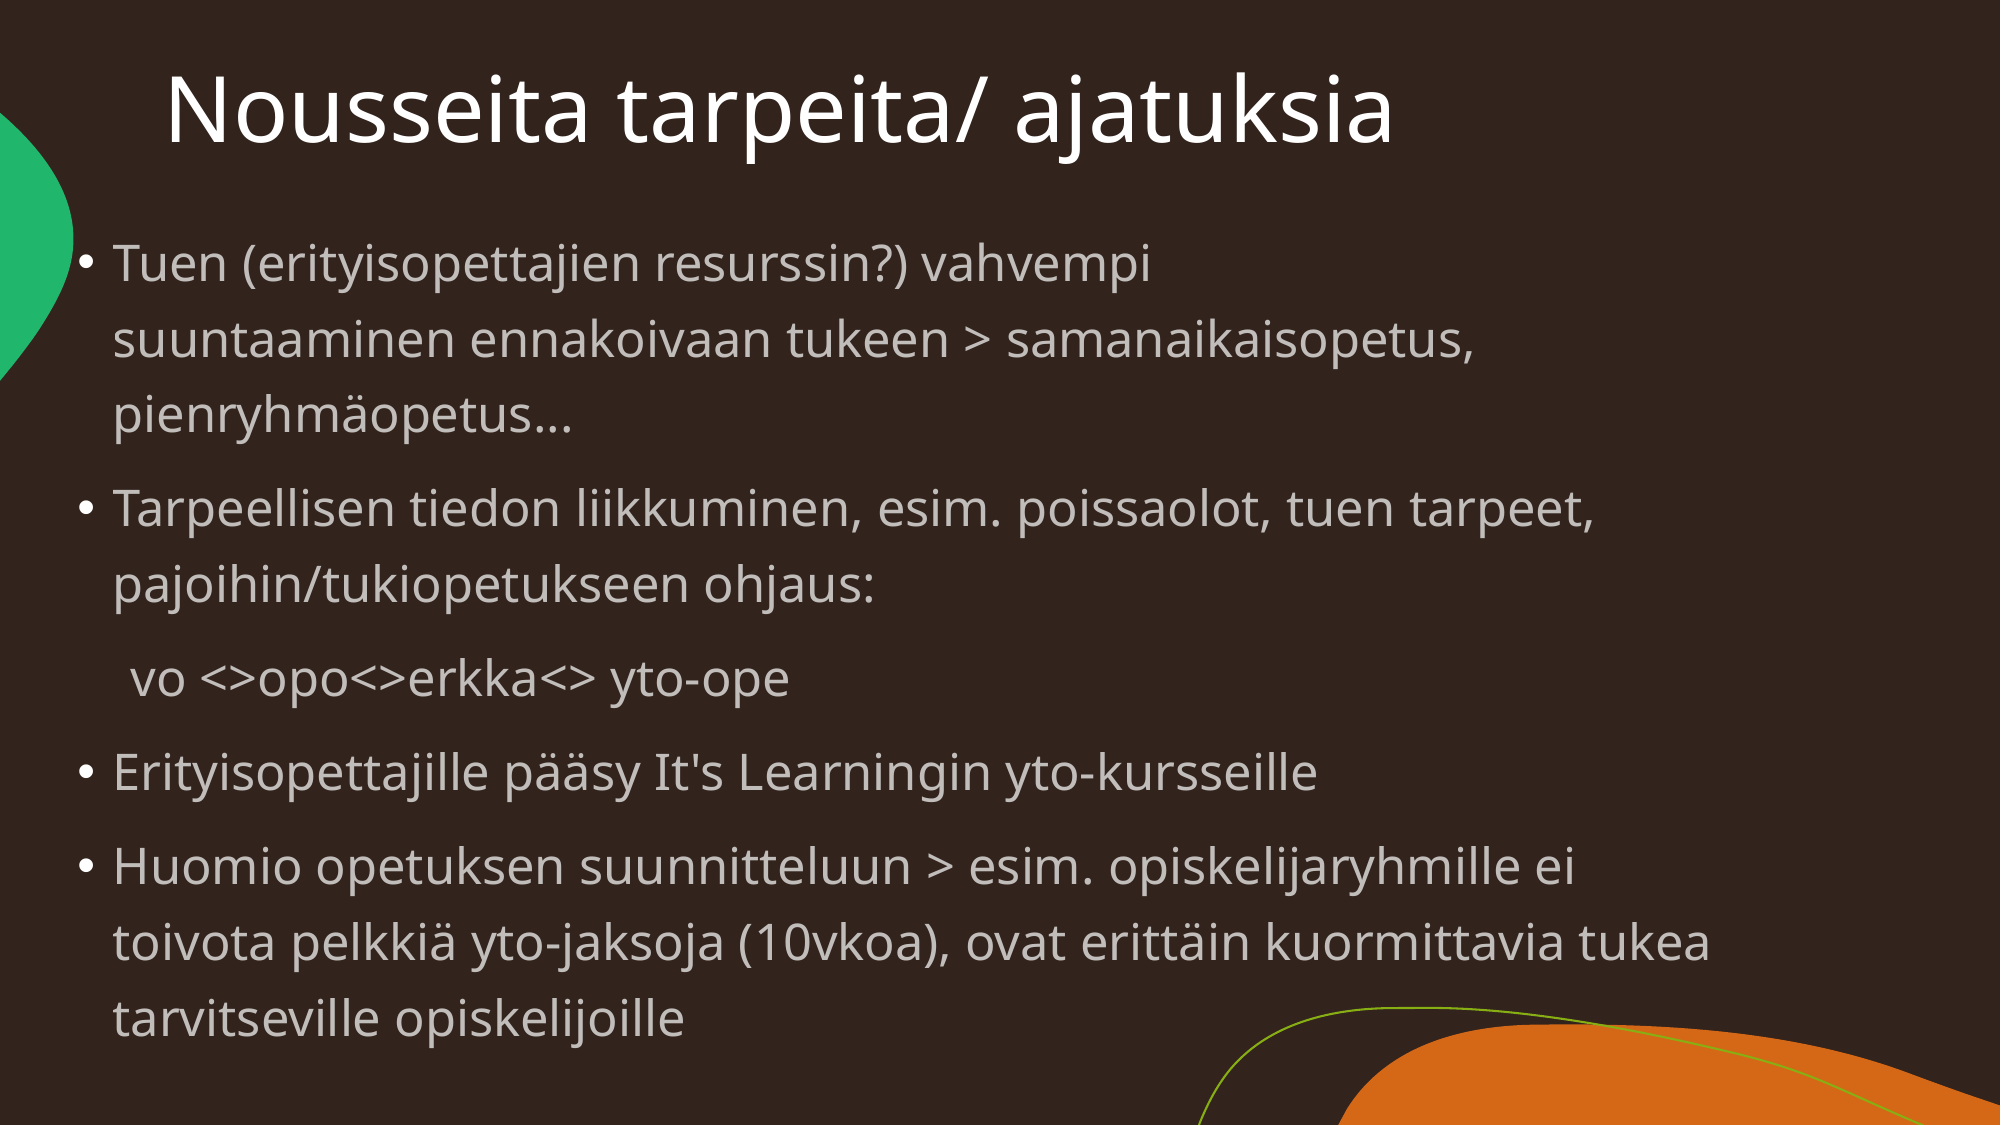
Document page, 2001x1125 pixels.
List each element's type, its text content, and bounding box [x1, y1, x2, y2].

title Nousseita tarpeita/ ajatuksia [148, 19, 1899, 207]
list Tuen (erityisopettajien resurssin?) vahvempi suuntaaminen ennakoivaan tukeen > samanaikaisopetus, pienryhmäopetus... Tarpeellisen tiedon liikkuminen, esim. poissaolot, tuen tarpeet, pajoihin/tukiopetukseen ohjaus: vo <>opo<>erkka<> yto-ope Erityisopettajille pääsy It's Learningin yto-kursseille Huomio opetuksen suunnitteluun > esim. opiskelijaryhmille ei toivota pelkkiä yto-jaksoja (10vkoa), ovat erittäin kuormittavia tukea tarvitseville opiskelijoille [62, 207, 1813, 1056]
